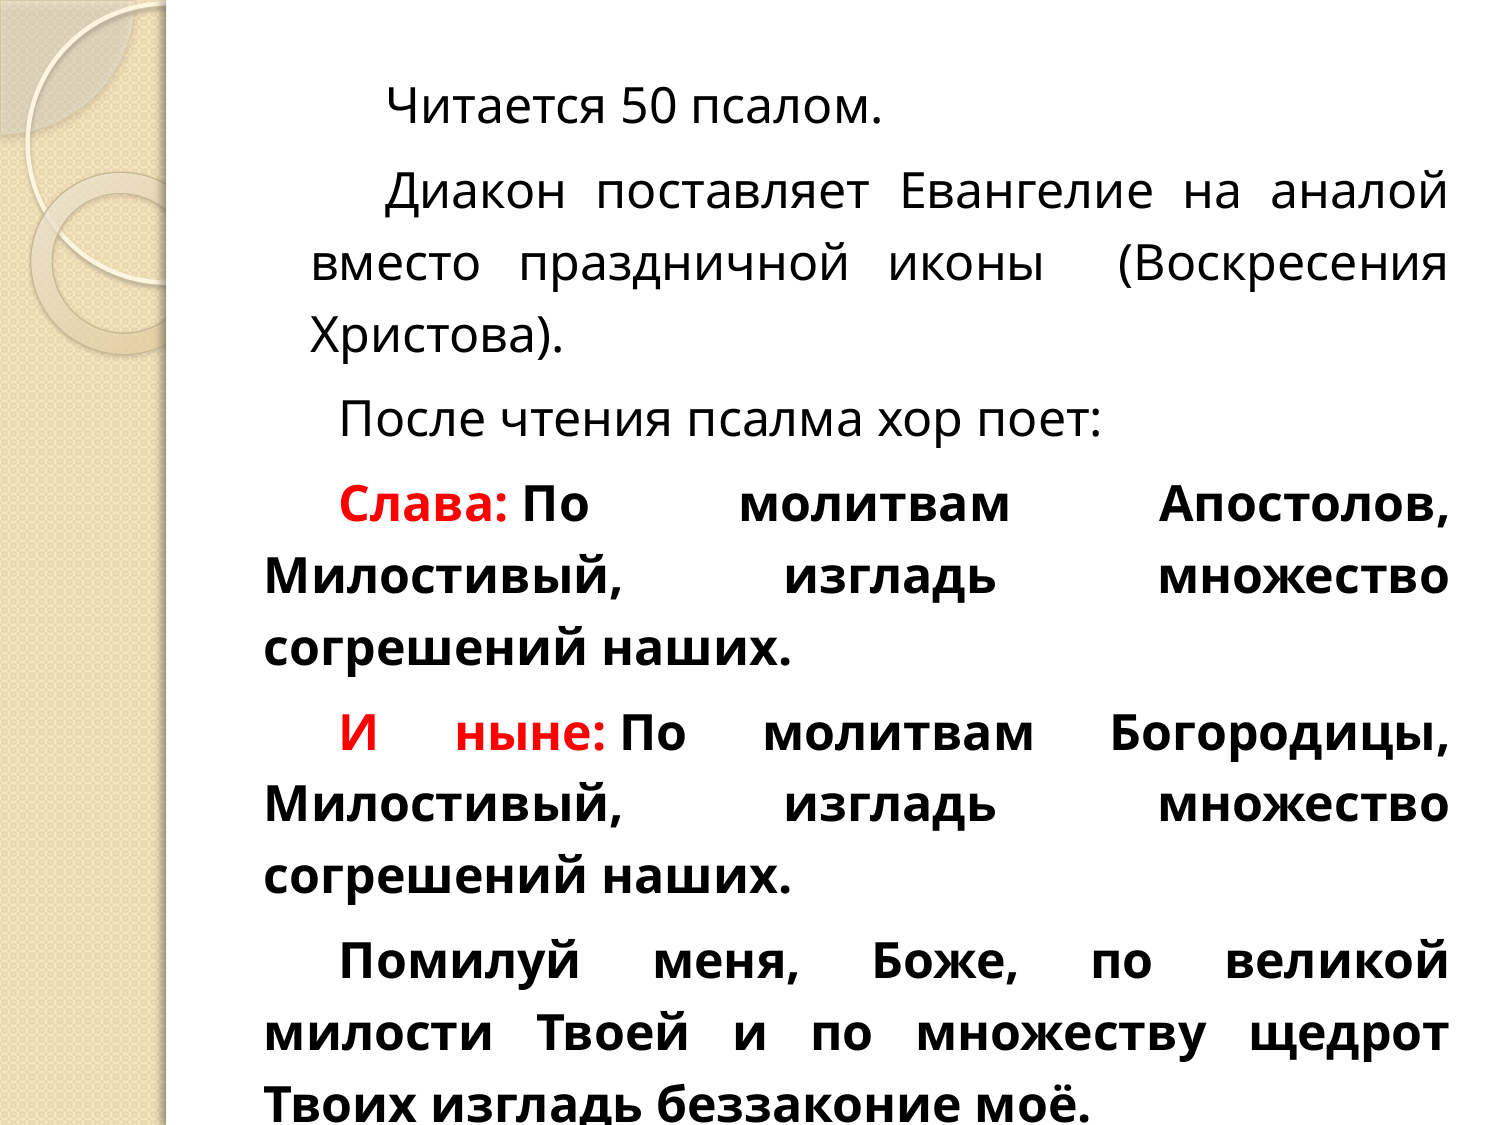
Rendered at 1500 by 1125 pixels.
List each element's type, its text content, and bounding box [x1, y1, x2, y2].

list Читается 50 псалом. Диакон поставляет Евангелие на аналой вместо праздничной иконы (Воскресения Христова). После чтения псалма хор поет: Слава: По молитвам Апостолов, Милостивый, изгладь множество согрешений наших. И ныне: По молитвам Богородицы, Милостивый, изгладь множество согрешений наших. Помилуй меня, Боже, по великой милости Твоей и по множеству щедрот Твоих изгладь беззаконие моё. Воскрес Иисус из гроба, как предсказал, даровав нам вечную жизнь и великую милость. [235, 54, 1466, 1035]
